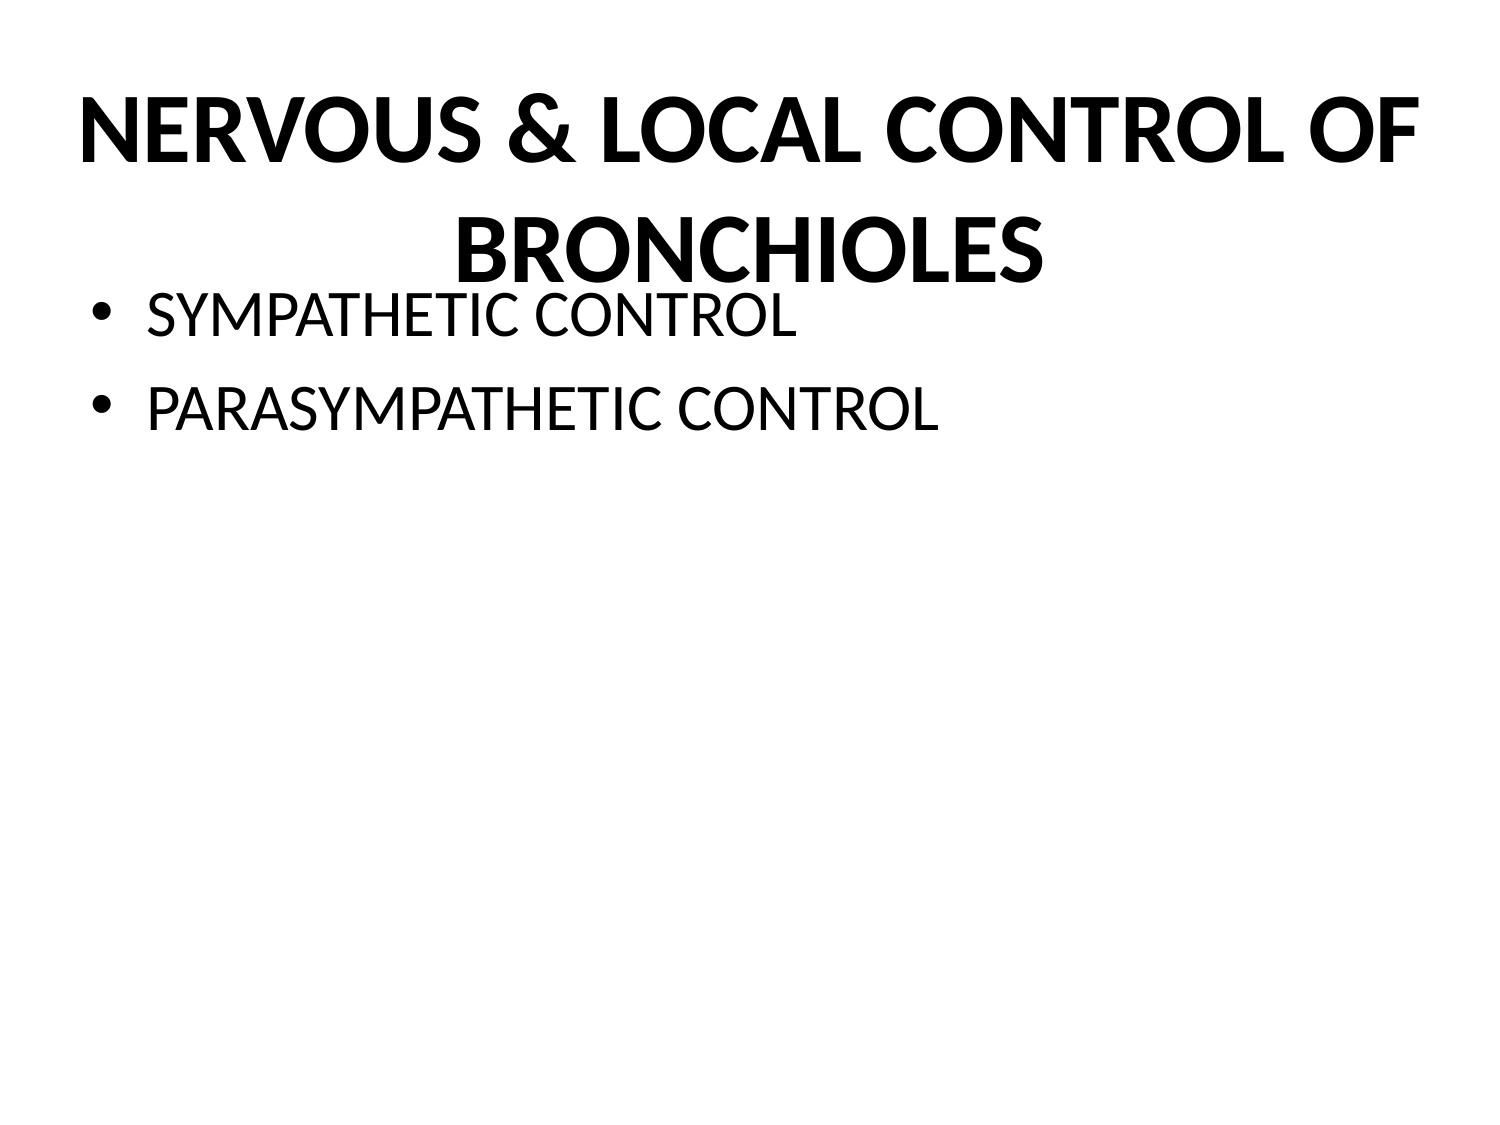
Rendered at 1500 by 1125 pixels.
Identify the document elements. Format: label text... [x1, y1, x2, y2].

list SYMPATHETIC CONTROL PARASYMPATHETIC CONTROL [75, 262, 1425, 1005]
title NERVOUS & LOCAL CONTROL OF BRONCHIOLES [0, 62, 1500, 303]
